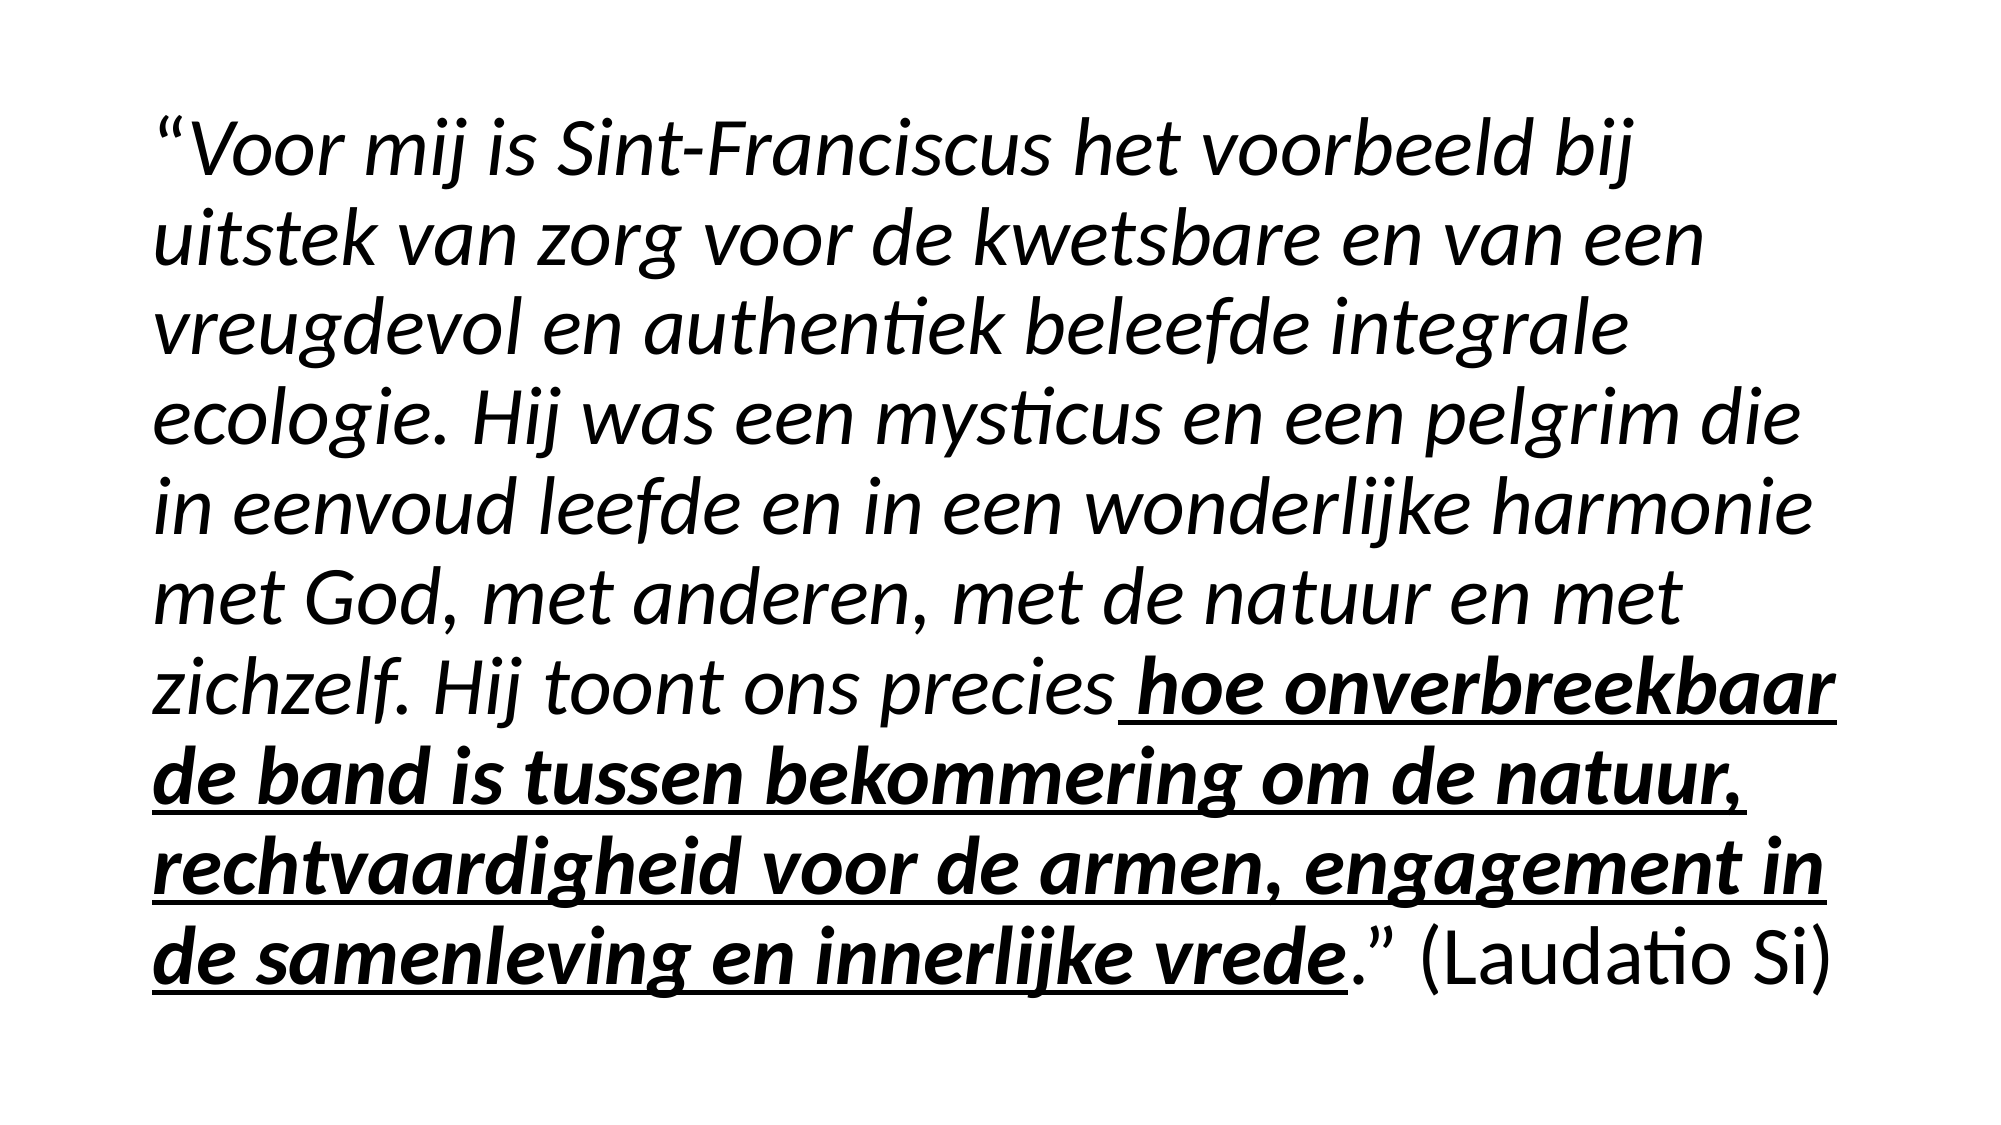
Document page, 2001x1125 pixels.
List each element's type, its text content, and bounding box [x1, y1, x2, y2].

list “Voor mij is Sint-Franciscus het voorbeeld bij uitstek van zorg voor de kwetsbare en van een vreugdevol en authentiek beleefde integrale ecologie. Hij was een mysticus en een pelgrim die in eenvoud leefde en in een wonderlijke harmonie met God, met anderen, met de natuur en met zichzelf. Hij toont ons precies hoe onverbreekbaar de band is tussen bekommering om de natuur, rechtvaardigheid voor de armen, engagement in de samenleving en innerlijke vrede.” (Laudatio Si) [137, 95, 1863, 1079]
